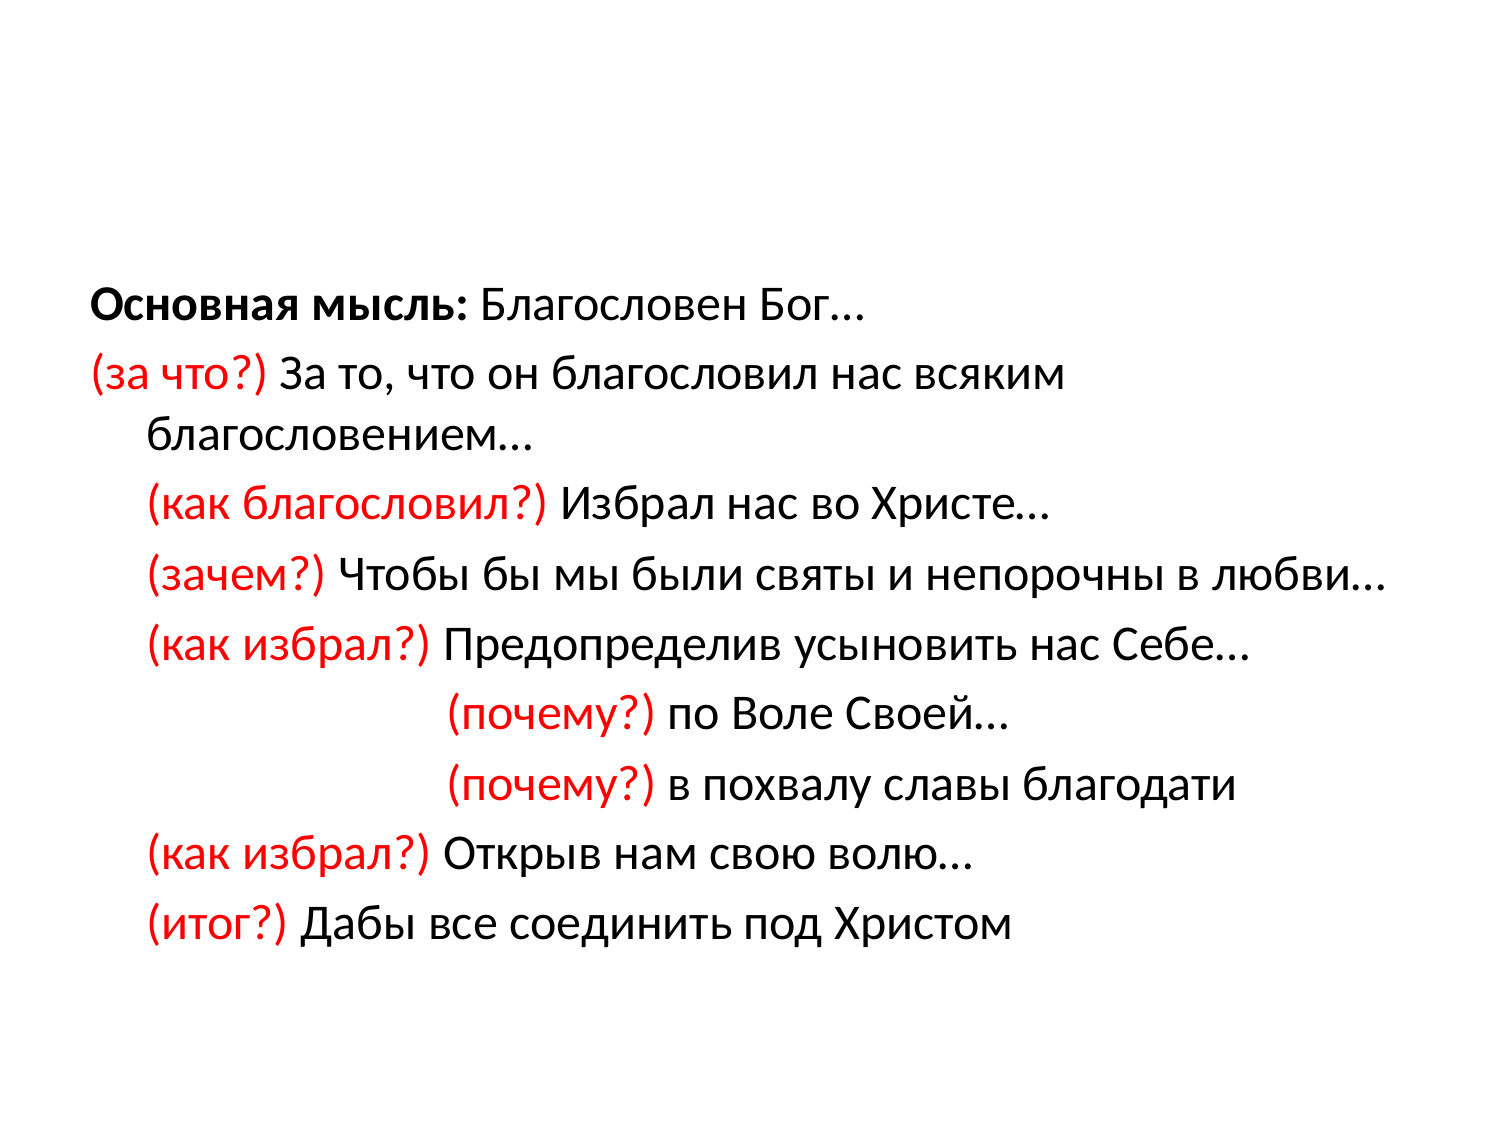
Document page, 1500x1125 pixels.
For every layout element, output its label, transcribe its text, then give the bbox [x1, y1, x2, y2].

list Основная мысль: Благословен Бог… (за что?) За то, что он благословил нас всяким благословением… (как благословил?) Избрал нас во Христе… (зачем?) Чтобы бы мы были святы и непорочны в любви… (как избрал?) Предопределив усыновить нас Себе… (почему?) по Воле Своей… (почему?) в похвалу славы благодати (как избрал?) Открыв нам свою волю… (итог?) Дабы все соединить под Христом [75, 262, 1425, 1005]
